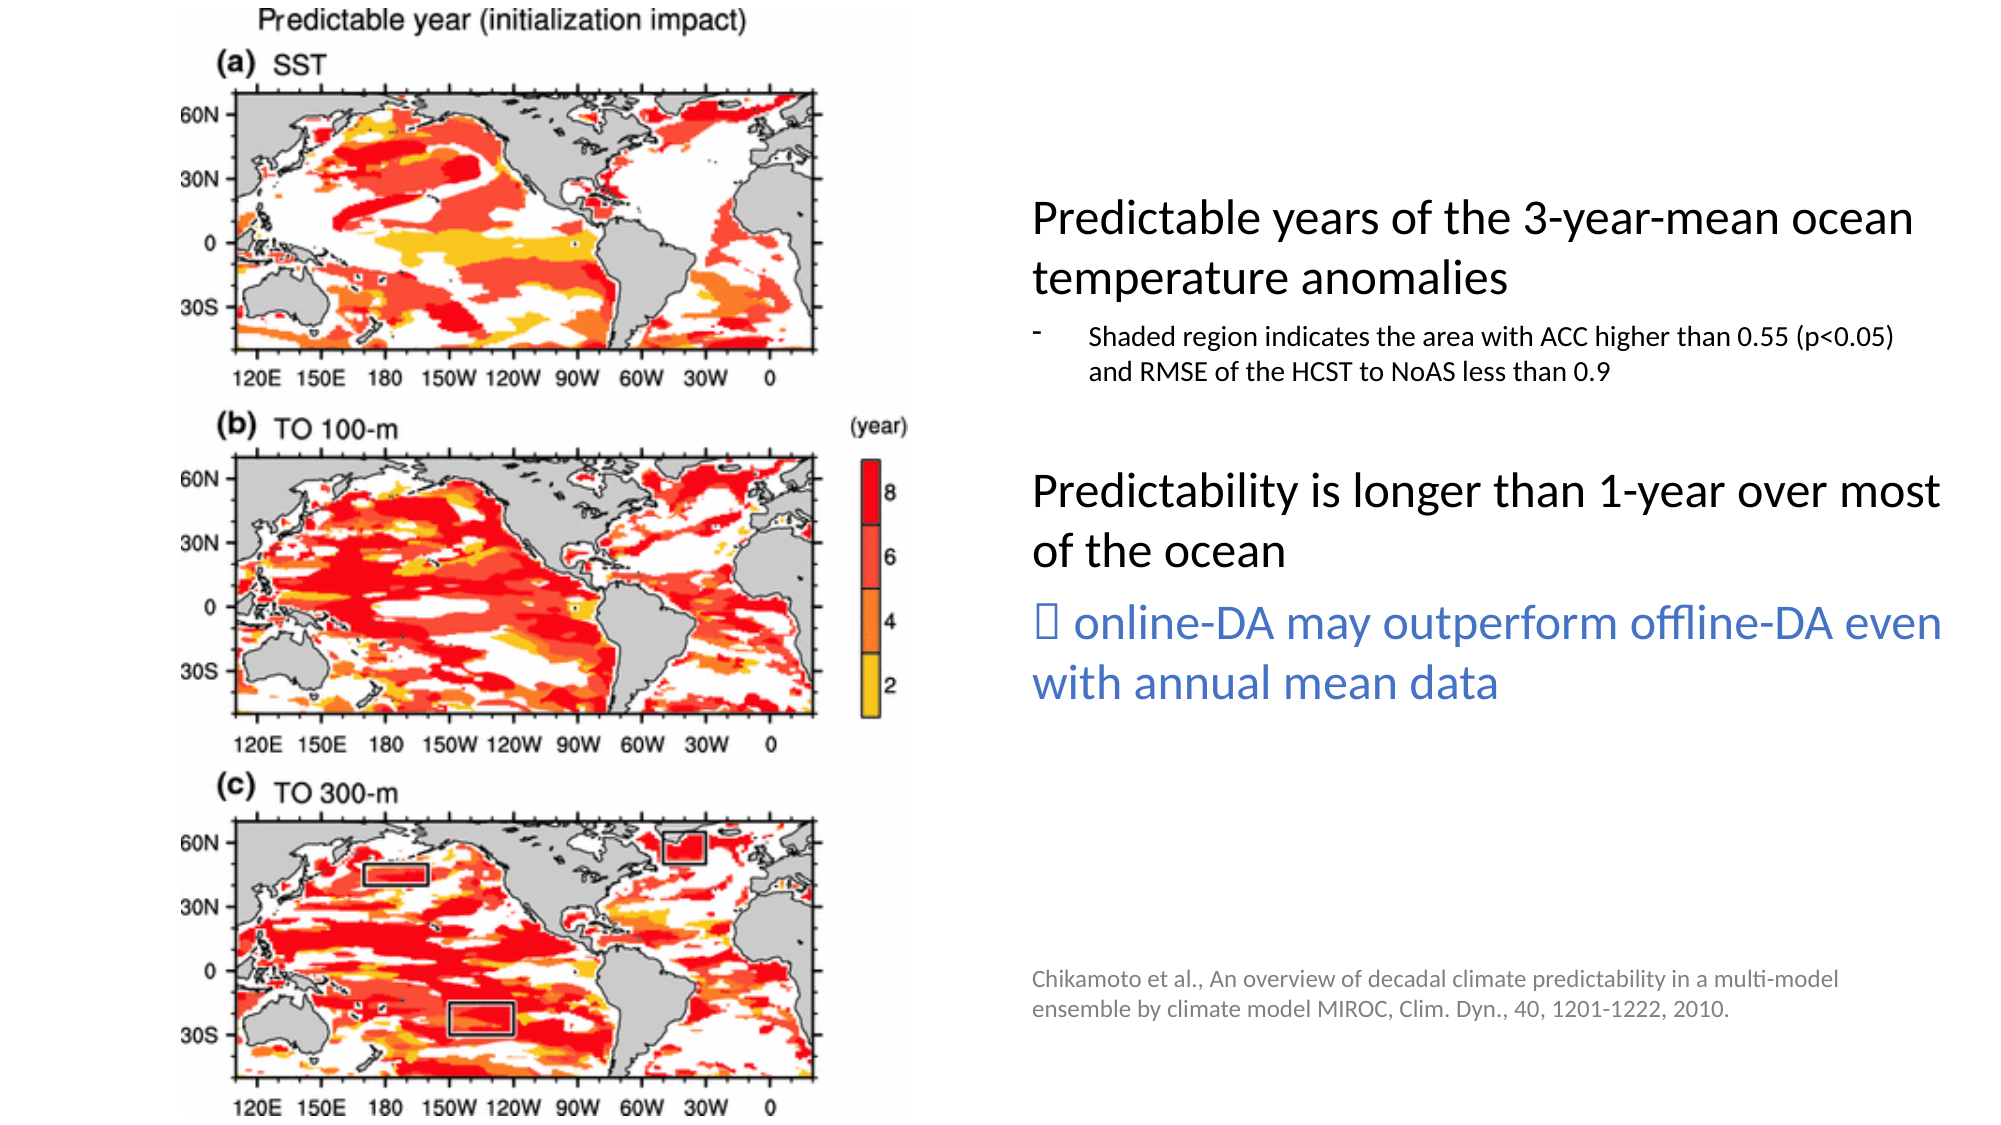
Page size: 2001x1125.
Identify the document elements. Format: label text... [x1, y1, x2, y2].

text_box Predictable years of the 3-year-mean ocean temperature anomalies Shaded region indicates the area with ACC higher than 0.55 (p<0.05) and RMSE of the HCST to NoAS less than 0.9 Predictability is longer than 1-year over most of the ocean  online-DA may outperform offline-DA even with annual mean data [1017, 177, 1960, 718]
picture [181, 8, 908, 1116]
text_box Chikamoto et al., An overview of decadal climate predictability in a multi-model ensemble by climate model MIROC, Clim. Dyn., 40, 1201-1222, 2010. [1017, 954, 1917, 1030]
